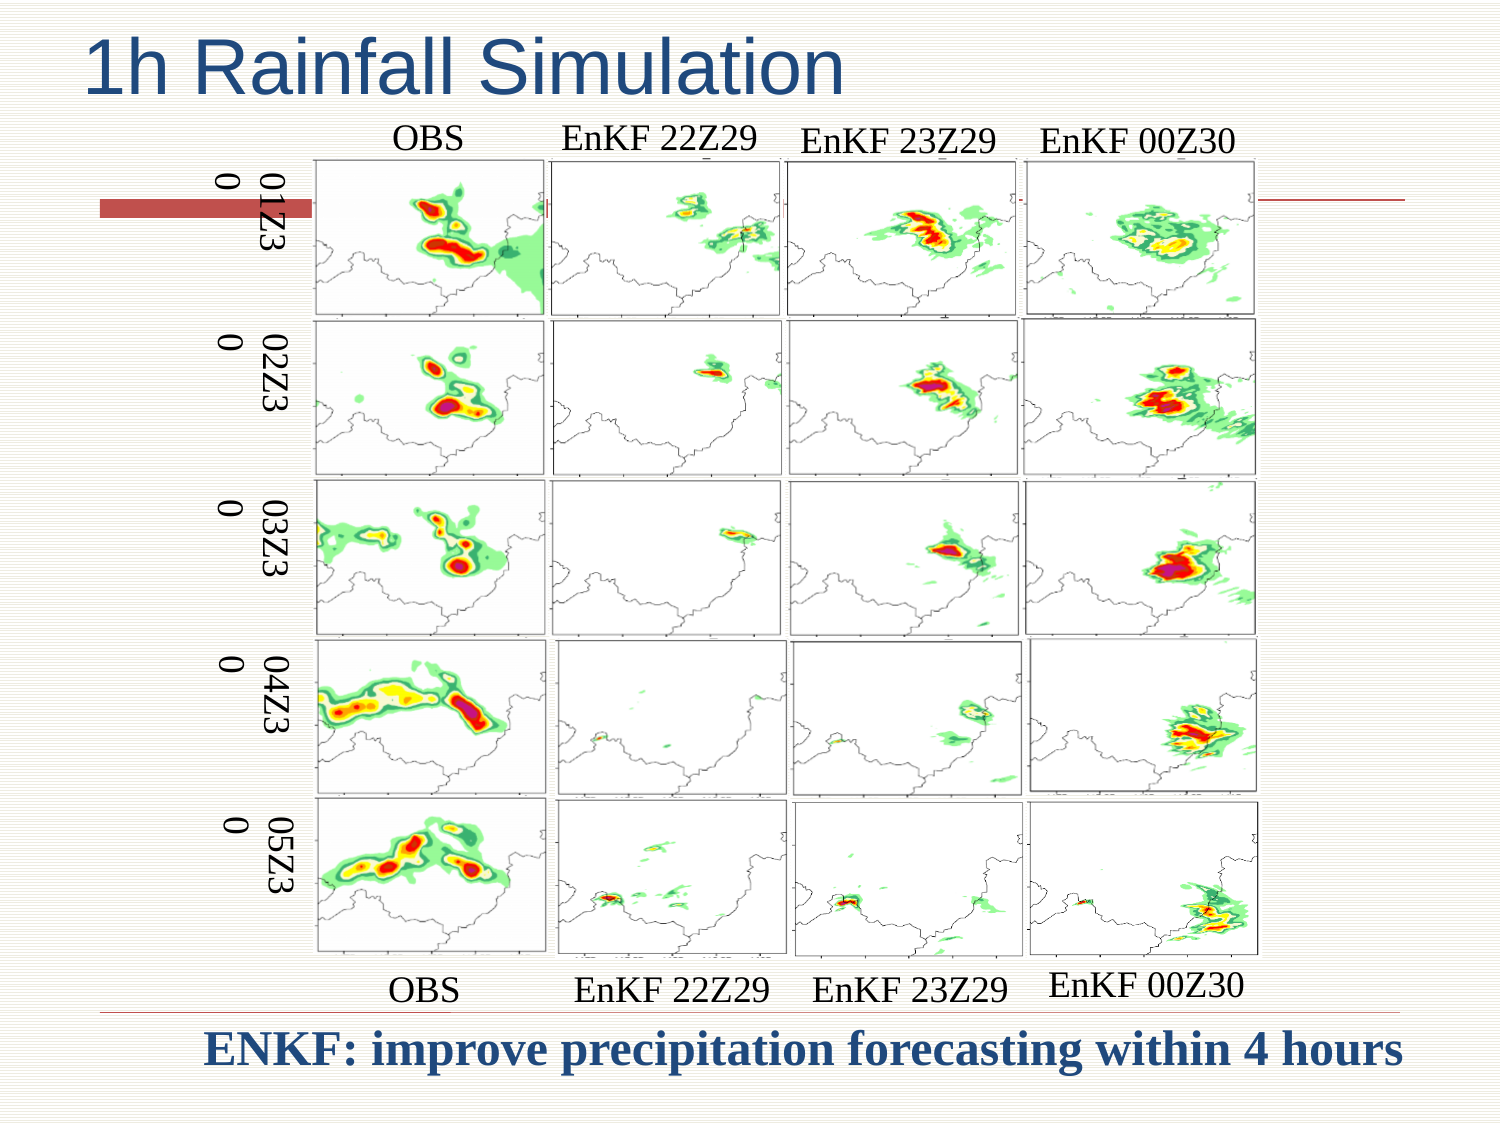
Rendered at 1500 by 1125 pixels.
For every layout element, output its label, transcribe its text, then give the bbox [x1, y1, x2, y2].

text_box ENKF: improve precipitation forecasting within 4 hours [188, 1007, 1482, 1083]
title 1h Rainfall Simulation [67, 5, 1380, 118]
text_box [229, 105, 1263, 1019]
